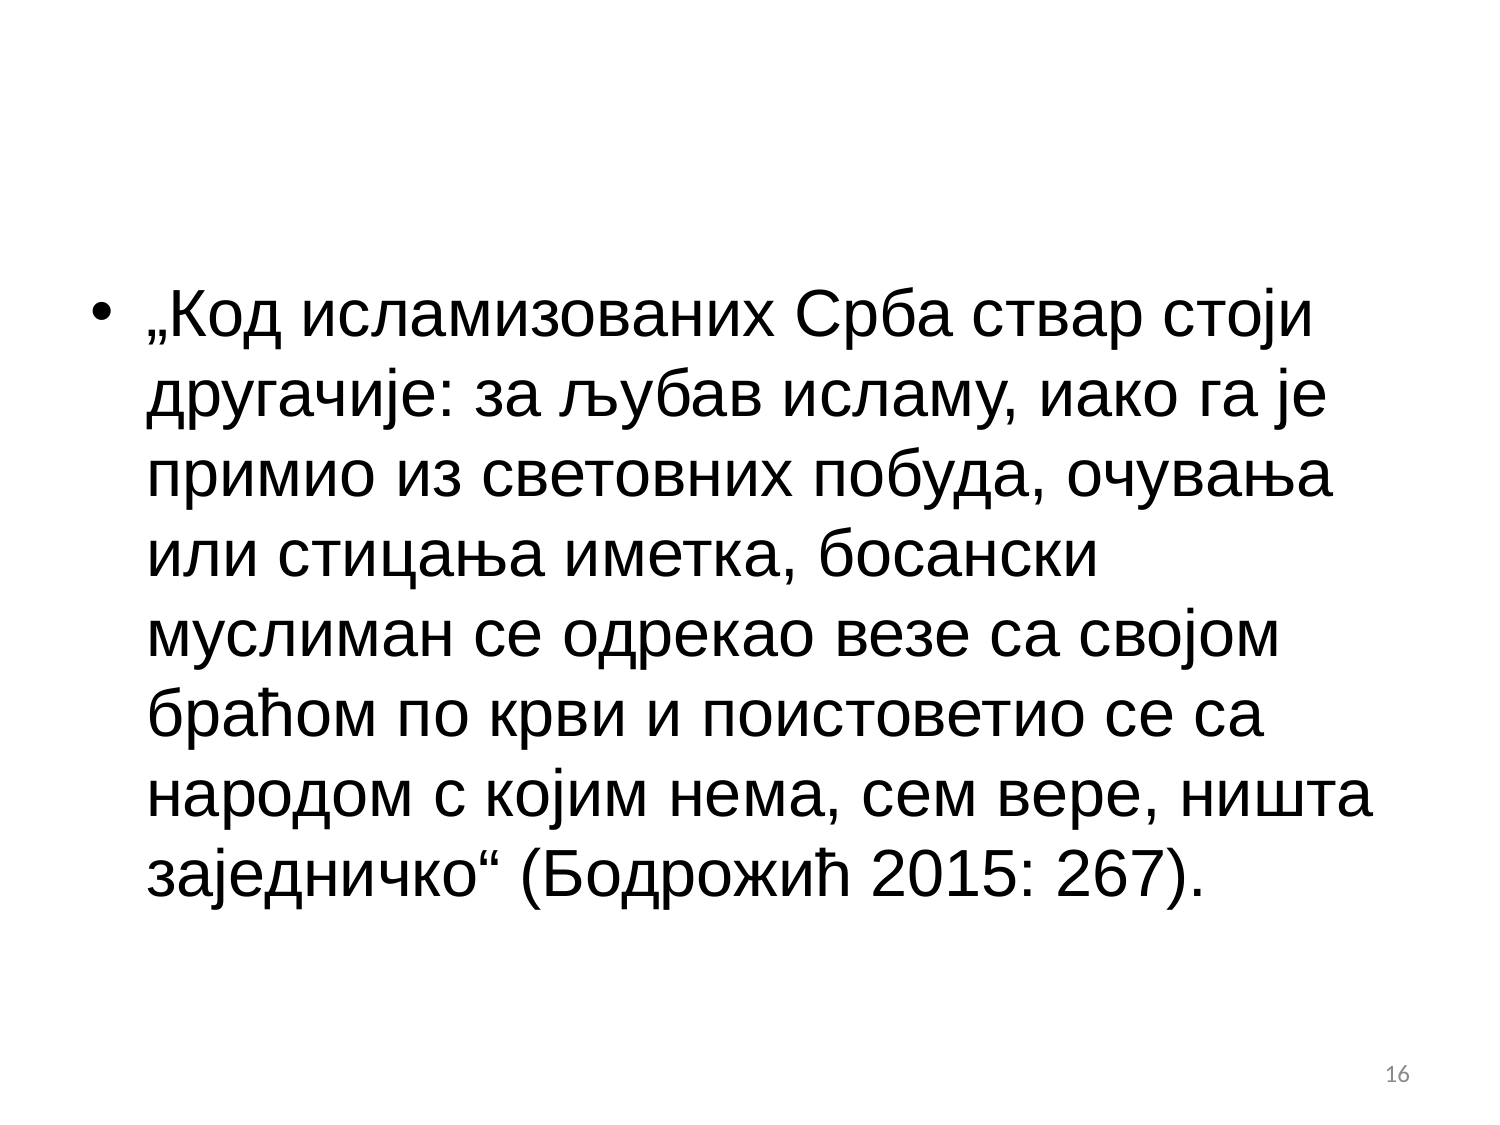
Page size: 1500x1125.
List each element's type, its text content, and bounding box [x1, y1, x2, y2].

slide_number 16 [1074, 1042, 1425, 1103]
list „Код исламизованих Срба ствар стоји другачије: за љубав исламу, иако га је примио из световних побуда, очувања или стицања иметка, босански муслиман се одрекао везе са својом браћом по крви и поистоветио се са народом с којим нема, сем вере, ништа заједничко“ (Бодрожић 2015: 267). [75, 262, 1425, 1005]
